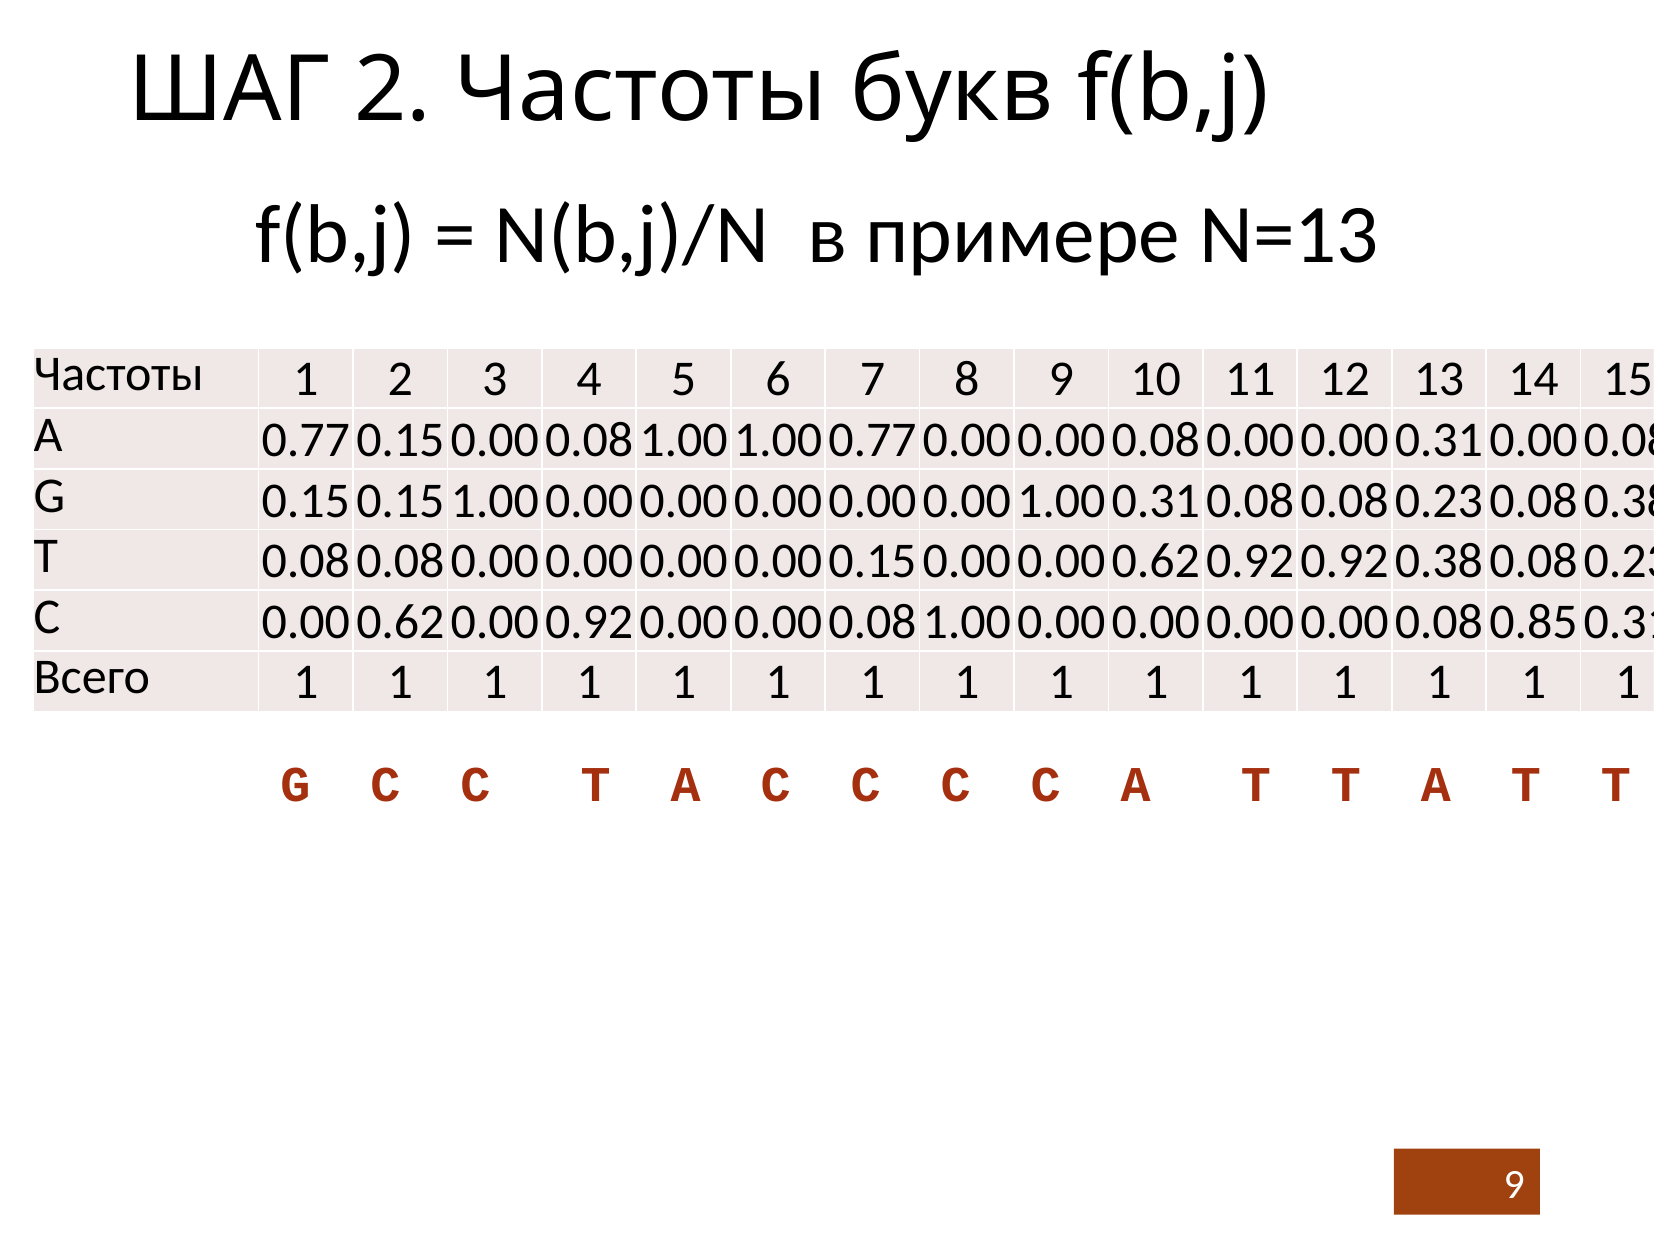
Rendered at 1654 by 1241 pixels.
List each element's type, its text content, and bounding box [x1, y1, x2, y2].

table_cell 0.38 [1581, 470, 1654, 529]
table_cell 1 [1393, 652, 1485, 711]
table_cell 1 [637, 652, 730, 711]
table_cell 0.31 [1393, 409, 1485, 468]
table_cell 1 [1015, 652, 1108, 711]
table_cell 0.92 [1204, 530, 1296, 589]
table_header 10 [1109, 349, 1202, 407]
table_cell 1 [448, 652, 541, 711]
table_cell 1 [354, 652, 447, 711]
table_cell 1.00 [448, 470, 541, 529]
table_cell 0.00 [1015, 530, 1108, 589]
table_cell Всего [34, 652, 258, 711]
table_cell 0.08 [259, 530, 352, 589]
table_cell G [34, 470, 258, 529]
table_cell 0.00 [1109, 591, 1202, 650]
table_cell 1 [732, 652, 824, 711]
table_cell 0.15 [259, 470, 352, 529]
table_header 7 [826, 349, 919, 407]
table_cell 0.08 [1581, 409, 1654, 468]
table_cell 0.08 [1487, 470, 1580, 529]
table_cell 1 [920, 652, 1013, 711]
table_cell 0.08 [1109, 409, 1202, 468]
table_cell 0.00 [1204, 591, 1296, 650]
table_cell 0.00 [1298, 591, 1391, 650]
table_cell 0.00 [732, 591, 824, 650]
table_header 2 [354, 349, 447, 407]
table_cell 0.08 [1298, 470, 1391, 529]
table_cell 0.00 [1015, 409, 1108, 468]
table_cell 0.00 [1487, 409, 1580, 468]
table_cell 0.00 [543, 470, 635, 529]
table_cell 0.00 [543, 530, 635, 589]
table_cell 0.00 [920, 530, 1013, 589]
table_cell 0.08 [543, 409, 635, 468]
table_cell 1 [259, 652, 352, 711]
table_cell 0.00 [920, 470, 1013, 529]
table_cell 0.00 [826, 470, 919, 529]
table_header 15 [1581, 349, 1654, 407]
text_box G C C T A C C C C A T T A T T T… [115, 712, 1654, 826]
table_cell A [34, 409, 258, 468]
table_cell 0.08 [1393, 591, 1485, 650]
table_header 11 [1204, 349, 1296, 407]
table_header 14 [1487, 349, 1580, 407]
table_cell 1 [1298, 652, 1391, 711]
table_cell 0.23 [1393, 470, 1485, 529]
table_cell 0.00 [637, 591, 730, 650]
table_header 1 [259, 349, 352, 407]
table_cell 0.23 [1581, 530, 1654, 589]
table_cell 1 [1109, 652, 1202, 711]
table_cell 0.00 [448, 530, 541, 589]
table_cell 0.77 [259, 409, 352, 468]
table_header 8 [920, 349, 1013, 407]
table_header 9 [1015, 349, 1108, 407]
table_cell 0.62 [354, 591, 447, 650]
table_cell 1 [1204, 652, 1296, 711]
table_cell 0.92 [543, 591, 635, 650]
table_cell 0.00 [732, 530, 824, 589]
table_cell 0.62 [1109, 530, 1202, 589]
table_cell C [34, 591, 258, 650]
table_cell 0.15 [826, 530, 919, 589]
text_box ШАГ 2. Частоты букв f(b,j) [113, 34, 1540, 274]
table_cell 0.00 [637, 530, 730, 589]
table_cell 1 [1581, 652, 1654, 711]
table_cell 0.00 [1204, 409, 1296, 468]
table_cell 1 [1487, 652, 1580, 711]
table_cell 1 [826, 652, 919, 711]
table_cell 0.15 [354, 470, 447, 529]
table_cell 1.00 [920, 591, 1013, 650]
text_box f(b,j) = N(b,j)/N в примере N=13 [240, 171, 1413, 287]
table_cell 0.38 [1393, 530, 1485, 589]
table_cell 0.00 [920, 409, 1013, 468]
table_cell 1.00 [1015, 470, 1108, 529]
table_cell 0.00 [448, 409, 541, 468]
table_cell 0.08 [826, 591, 919, 650]
table_cell 0.92 [1298, 530, 1391, 589]
table_cell 0.00 [259, 591, 352, 650]
table_header 4 [543, 349, 635, 407]
table_cell 0.00 [732, 470, 824, 529]
table_cell 0.31 [1109, 470, 1202, 529]
table_header Частоты [34, 349, 258, 407]
table_cell 0.15 [354, 409, 447, 468]
table_header 3 [448, 349, 541, 407]
table_cell 0.00 [1298, 409, 1391, 468]
table_header 12 [1298, 349, 1391, 407]
table_cell 0.08 [1204, 470, 1296, 529]
table_cell 1 [543, 652, 635, 711]
table_cell 0.00 [637, 470, 730, 529]
table_header 5 [637, 349, 730, 407]
table_cell 0.85 [1487, 591, 1580, 650]
table_cell 0.08 [1487, 530, 1580, 589]
table_header 13 [1393, 349, 1485, 407]
table_cell 0.31 [1581, 591, 1654, 650]
table_cell 0.08 [354, 530, 447, 589]
table_header 6 [732, 349, 824, 407]
table_cell 0.00 [1015, 591, 1108, 650]
table_cell 0.77 [826, 409, 919, 468]
slide_number 9 [1393, 1148, 1540, 1215]
table_cell 1.00 [637, 409, 730, 468]
table_cell T [34, 530, 258, 589]
table_cell 1.00 [732, 409, 824, 468]
table_cell 0.00 [448, 591, 541, 650]
